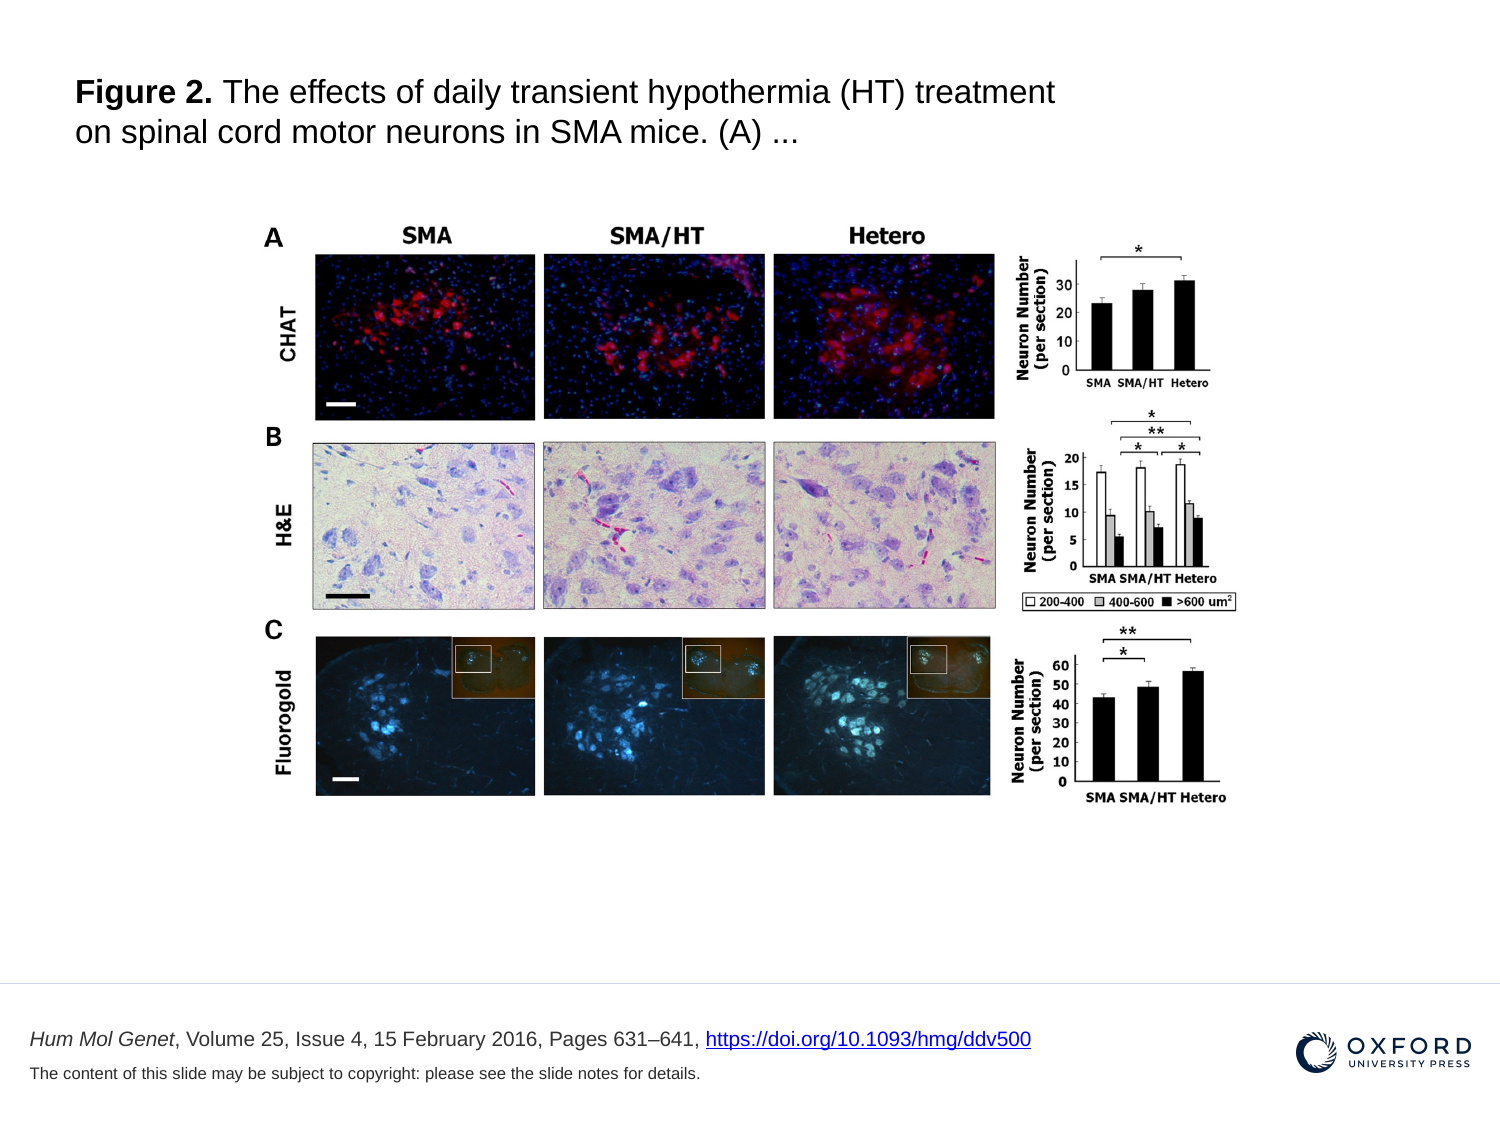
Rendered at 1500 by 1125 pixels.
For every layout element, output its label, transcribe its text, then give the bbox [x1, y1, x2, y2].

picture [1296, 1032, 1471, 1073]
footer Hum Mol Genet, Volume 25, Issue 4, 15 February 2016, Pages 631–641, https://doi.org/10.1093/hmg/ddv500 The content of this slide may be subject to copyright: please see the slide notes for details. [0, 983, 1260, 1125]
picture [262, 224, 1238, 806]
title Figure 2. The effects of daily transient hypothermia (HT) treatment on spinal cord motor neurons in SMA mice. (A) ... [75, 69, 1078, 171]
